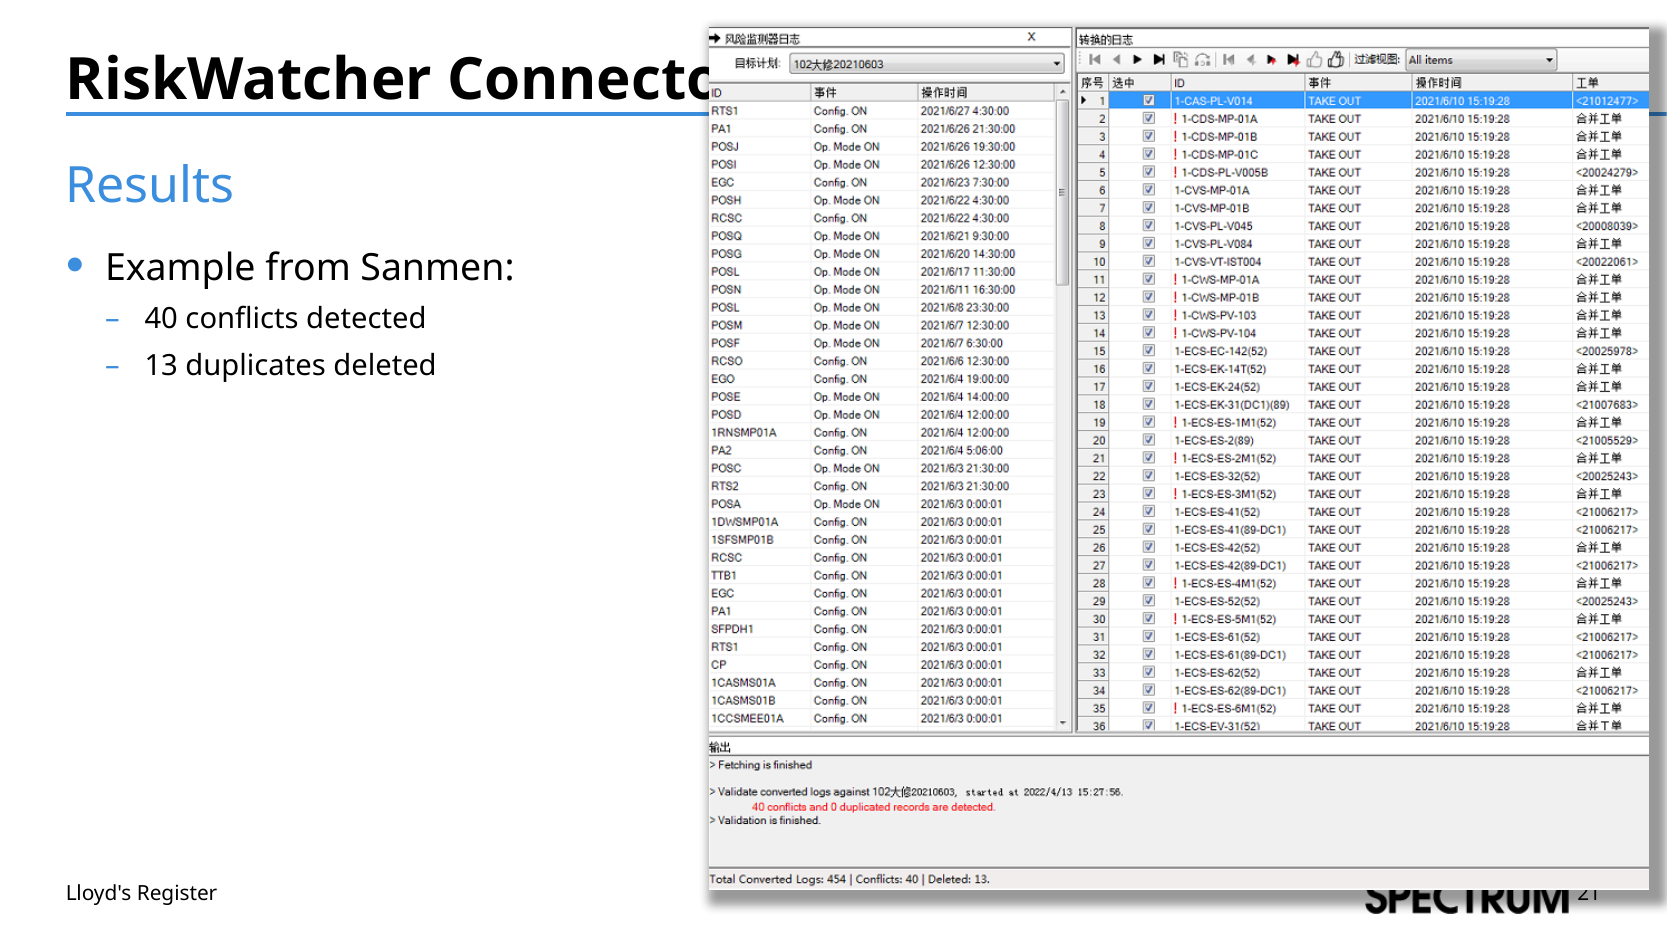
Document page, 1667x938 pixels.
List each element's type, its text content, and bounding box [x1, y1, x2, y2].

picture [708, 27, 1649, 890]
list Results [65, 142, 701, 223]
title RiskWatcher Connector [65, 48, 701, 114]
footer Lloyd's Register [65, 868, 377, 919]
list Example from Sanmen: 40 conflicts detected 13 duplicates deleted [65, 243, 696, 846]
slide_number 21 [1225, 913, 1601, 919]
